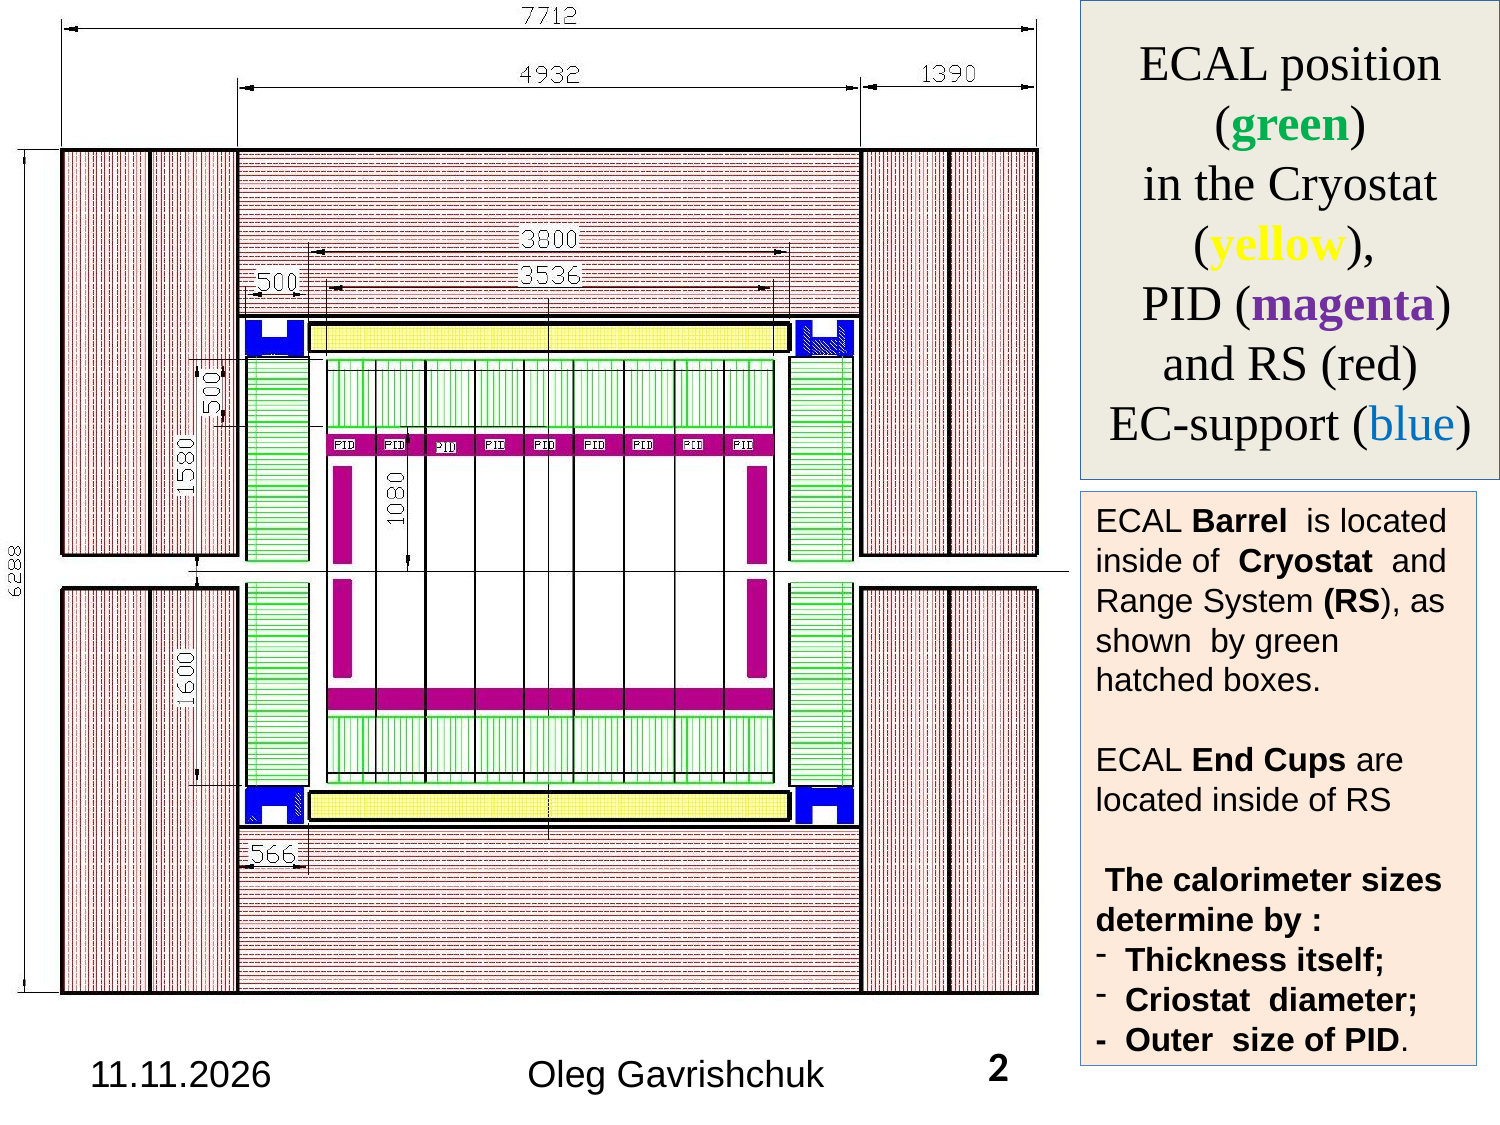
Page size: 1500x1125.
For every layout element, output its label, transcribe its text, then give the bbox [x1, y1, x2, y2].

text_box ECAL Barrel is located inside of Cryostat and Range System (RS), as shown by green hatched boxes. ECAL End Cups are located inside of RS The calorimeter sizes determine by : Thickness itself; Criostat diameter; - Outer size of PID. [1080, 491, 1477, 1066]
text_box Oleg Gavrishchuk [512, 1042, 988, 1103]
text_box ECAL position (green) in the Cryostat (yellow), PID (magenta) and RS (red) EC-support (blue) [1080, 0, 1500, 480]
text_box 2 [950, 1035, 1047, 1095]
picture [0, 0, 1070, 1017]
text_box 04.10.2022 [75, 1042, 425, 1103]
